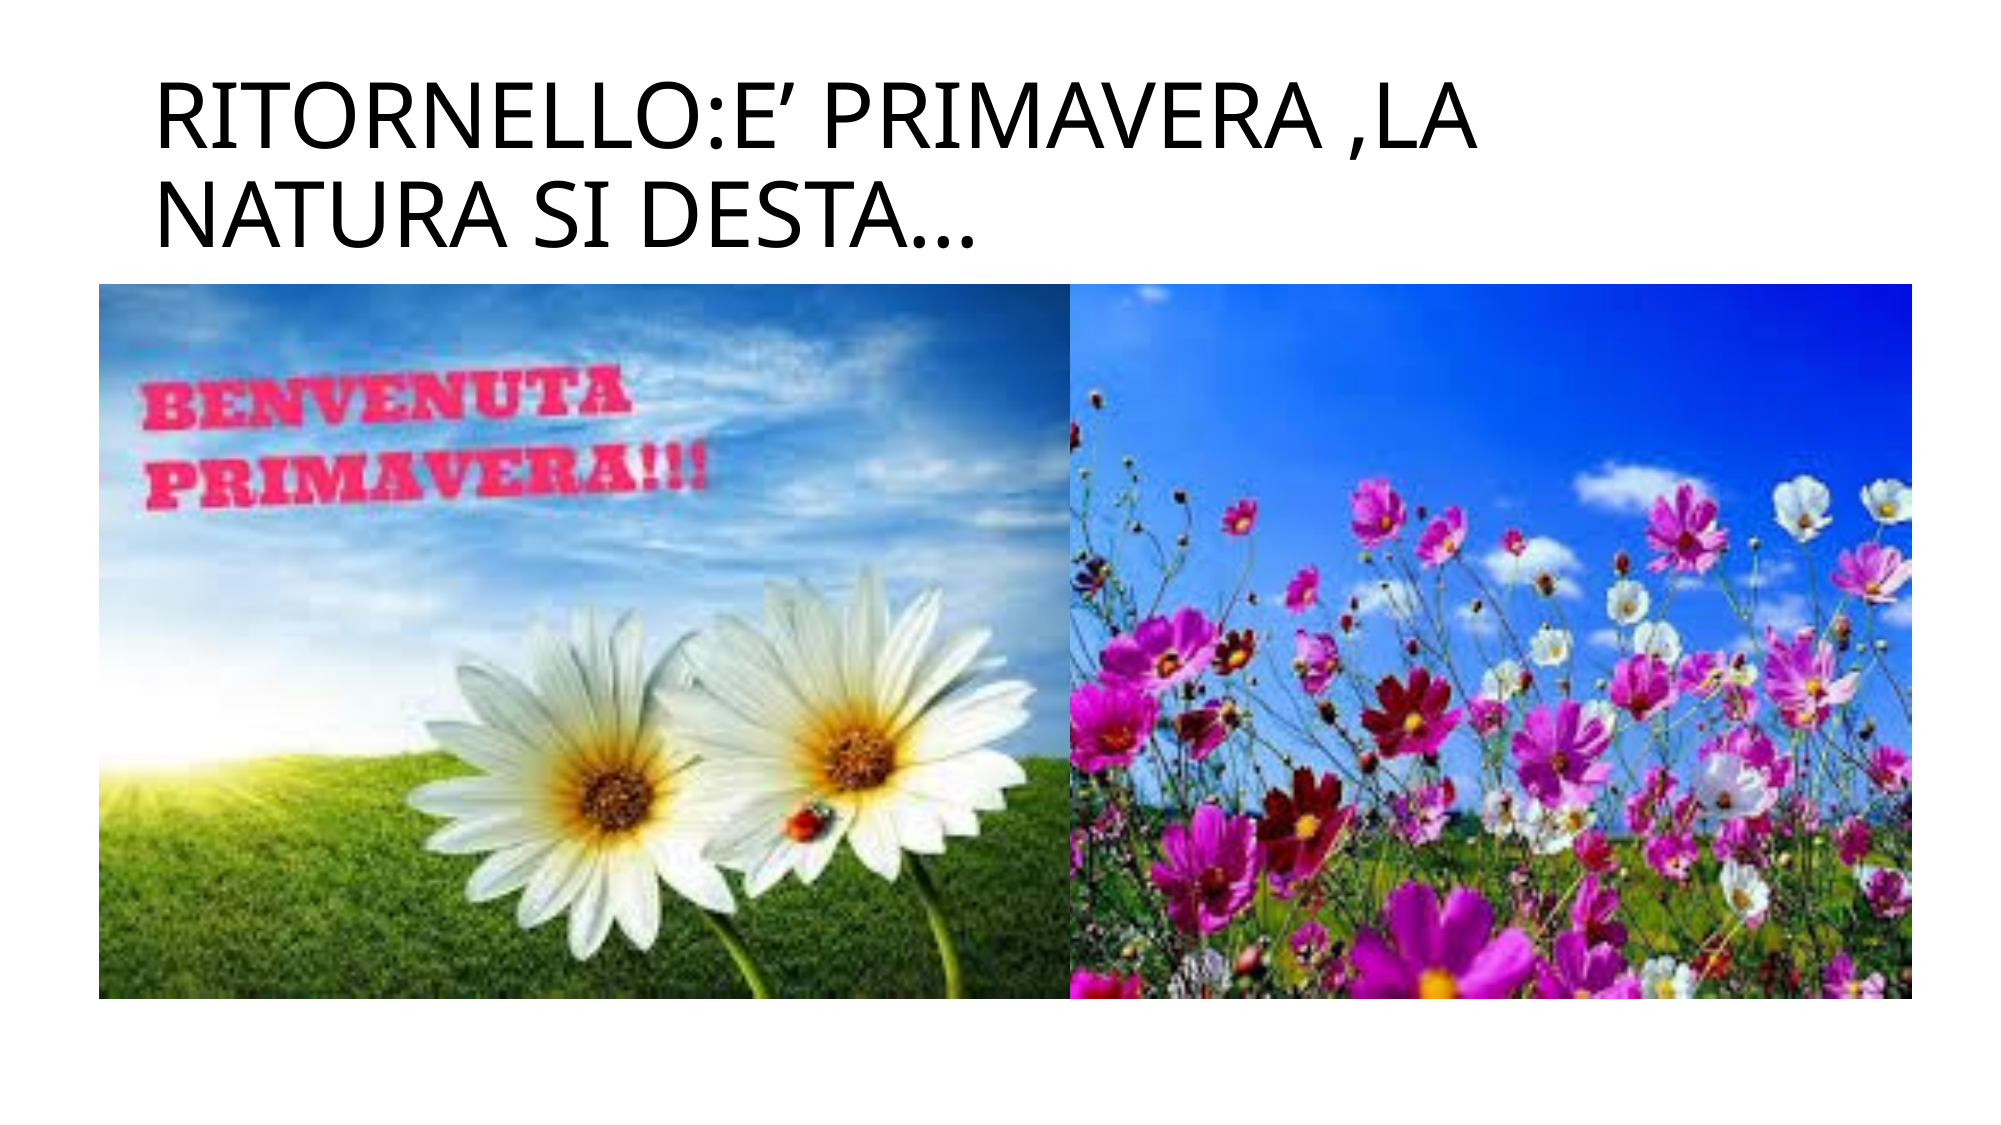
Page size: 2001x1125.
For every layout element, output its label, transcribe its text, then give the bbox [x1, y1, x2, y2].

picture [1070, 284, 1912, 999]
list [99, 284, 1070, 999]
title RITORNELLO:E’ PRIMAVERA ,LA NATURA SI DESTA… [137, 59, 1863, 278]
